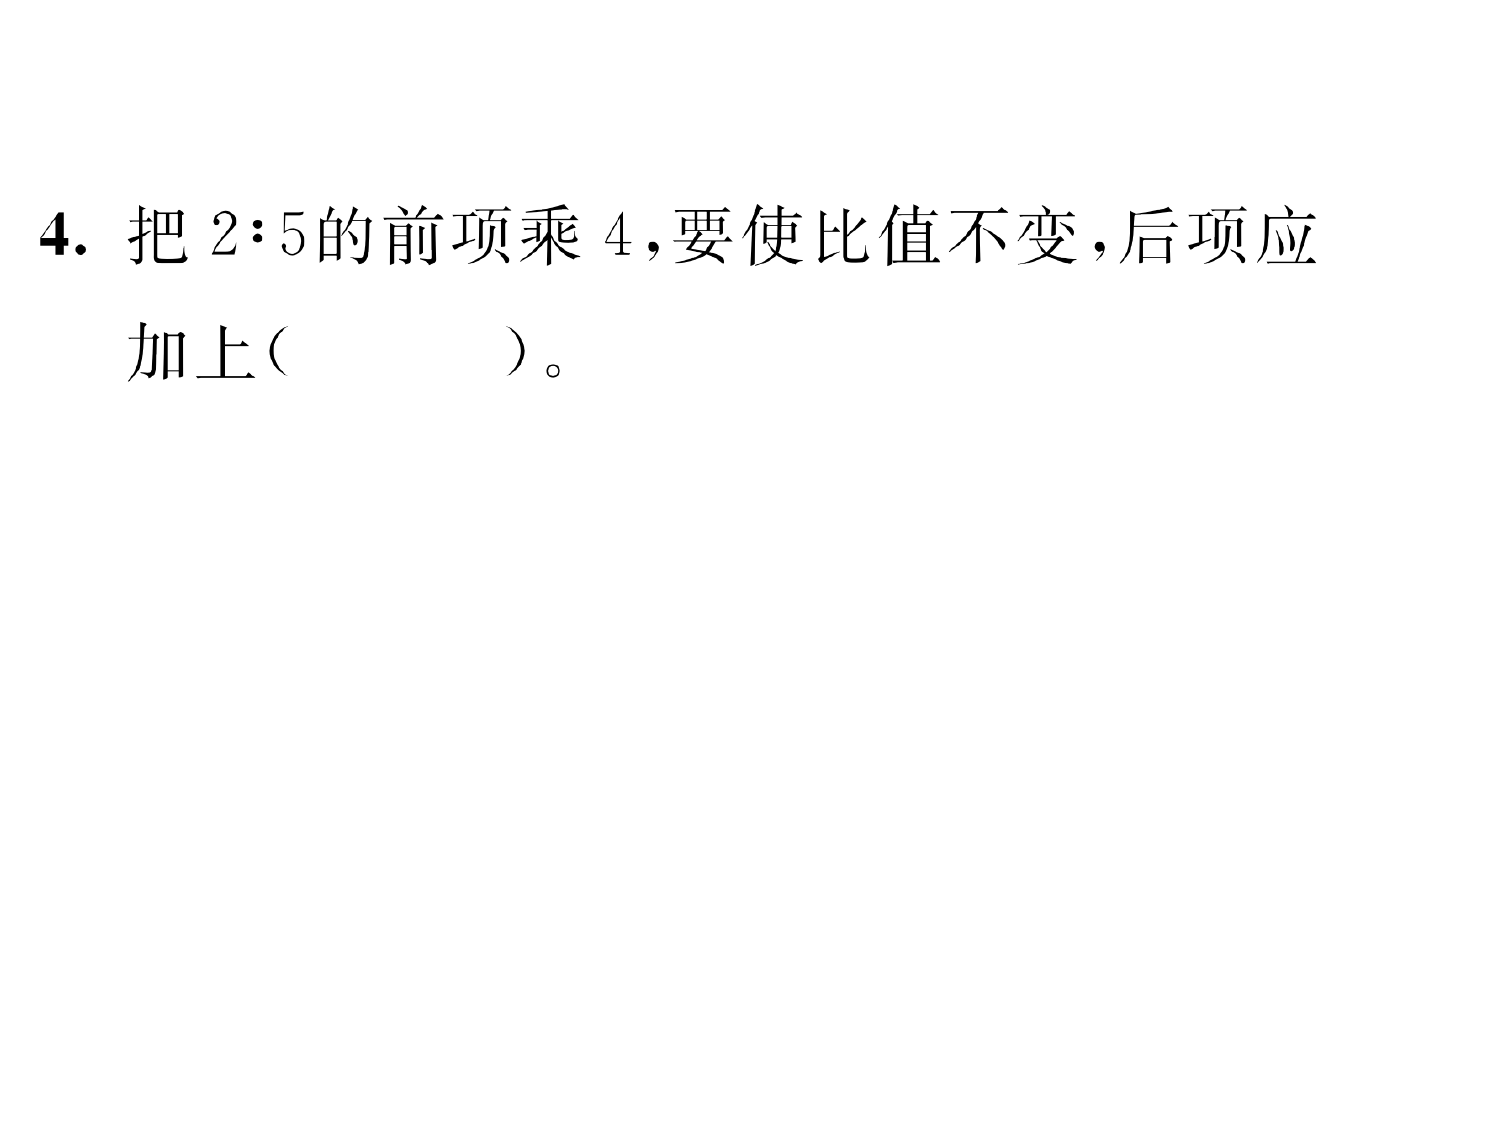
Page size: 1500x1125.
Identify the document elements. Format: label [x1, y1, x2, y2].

picture [35, 177, 1453, 419]
